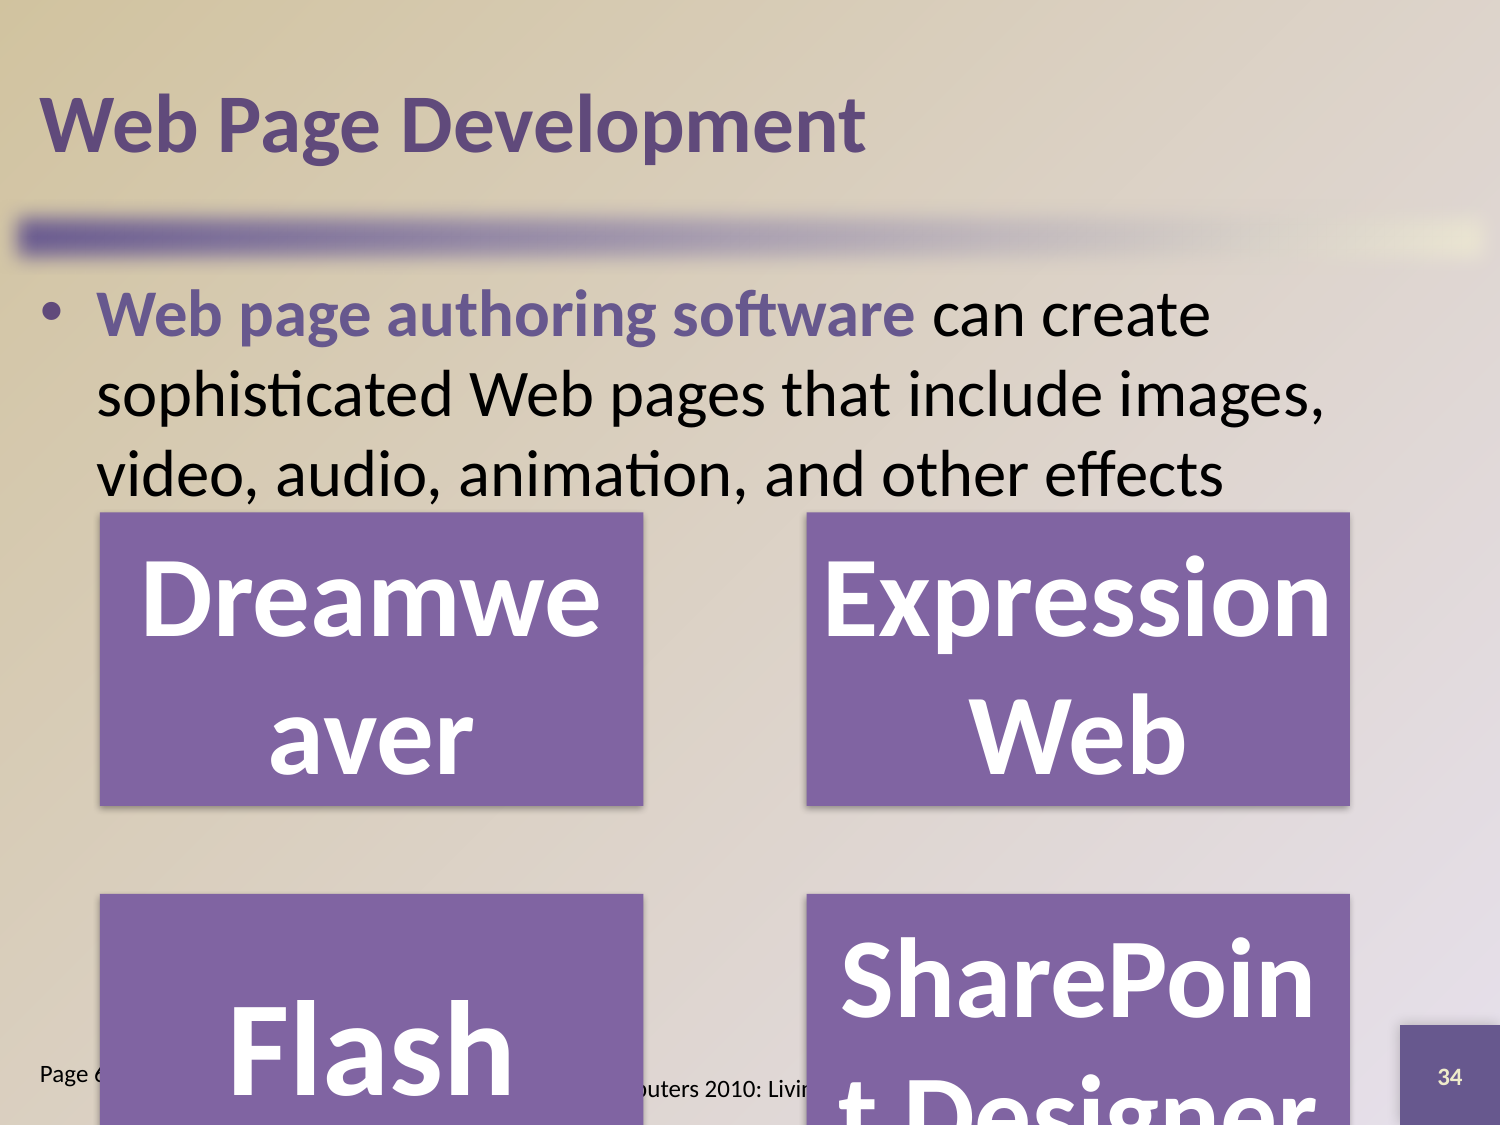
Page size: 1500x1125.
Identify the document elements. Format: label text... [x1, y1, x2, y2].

slide_number 34 [1400, 1025, 1500, 1125]
list Web page authoring software can create sophisticated Web pages that include images, video, audio, animation, and other effects [24, 262, 1475, 1025]
title Web Page Development [24, 24, 1475, 213]
footer Discovering Computers 2010: Living in a Digital World Chapter 13 [648, 1050, 800, 1125]
list Page 685 [24, 1050, 94, 1125]
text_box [99, 512, 1351, 1038]
